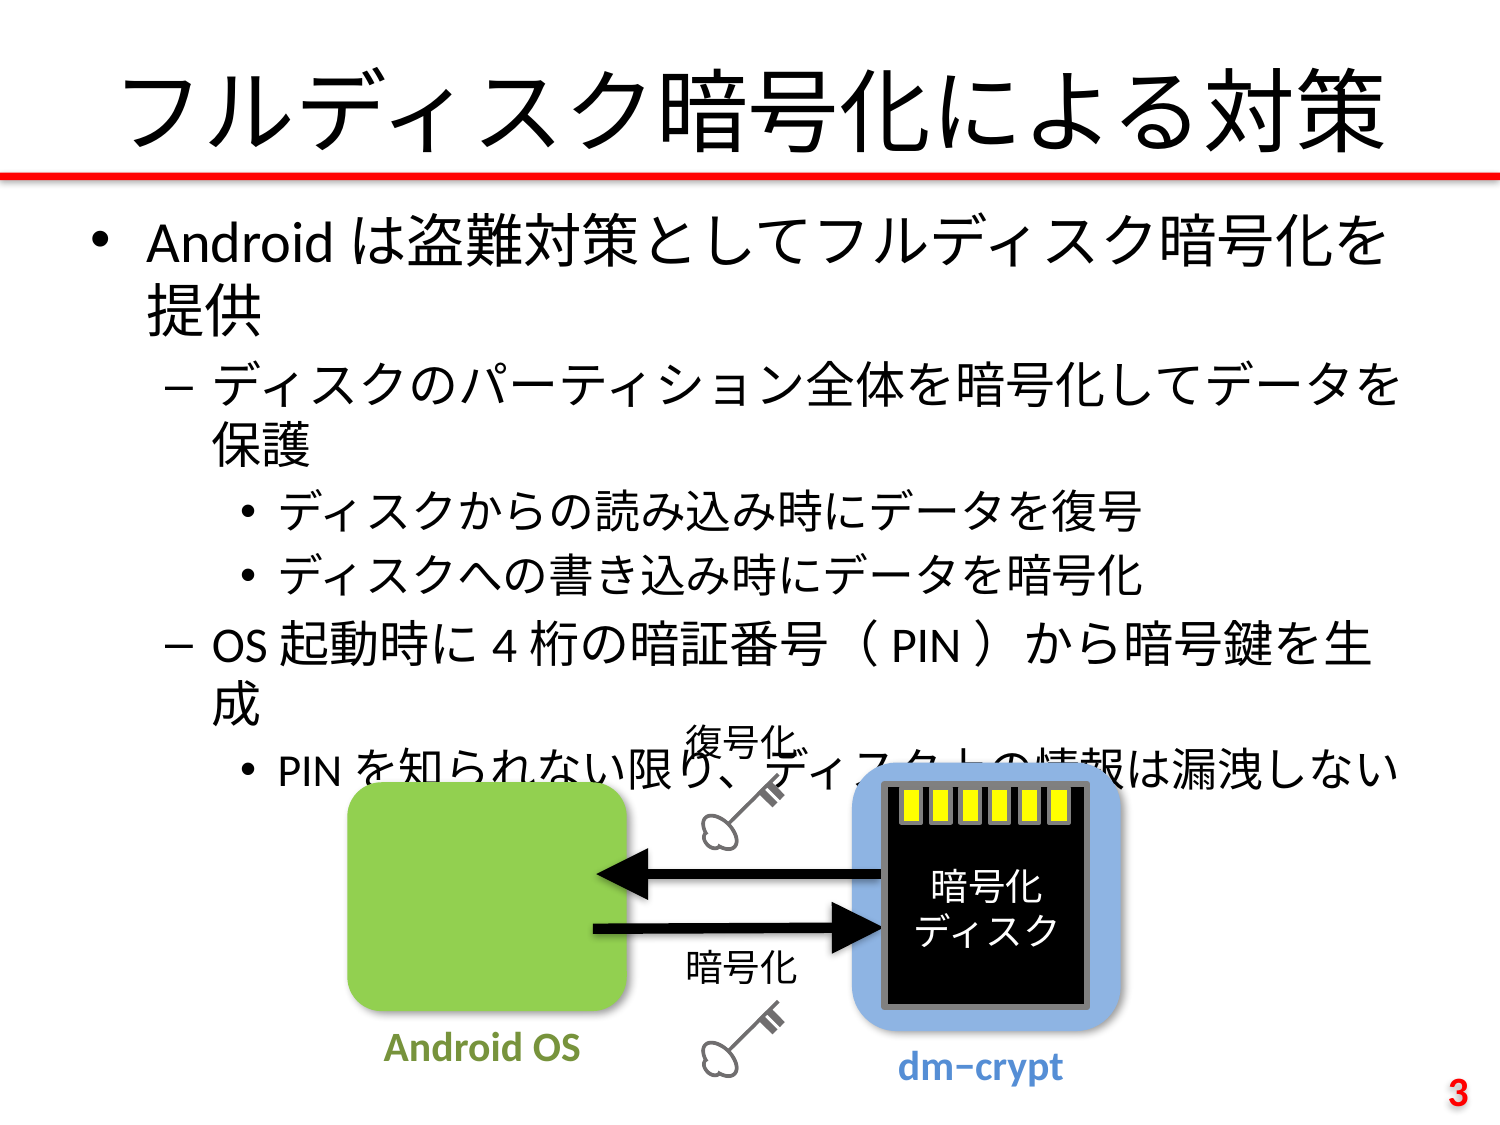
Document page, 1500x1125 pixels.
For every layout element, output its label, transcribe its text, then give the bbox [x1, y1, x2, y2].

list Androidは盗難対策としてフルディスク暗号化を提供 ディスクのパーティション全体を暗号化してデータを保護 ディスクからの読み込み時にデータを復号 ディスクへの書き込み時にデータを暗号化 OS起動時に4桁の暗証番号（PIN）から暗号鍵を生成 PINを知られない限り、ディスク上の情報は漏洩しない [75, 196, 1425, 929]
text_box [347, 711, 1121, 1097]
title フルディスク暗号化による対策 [75, 9, 1425, 196]
